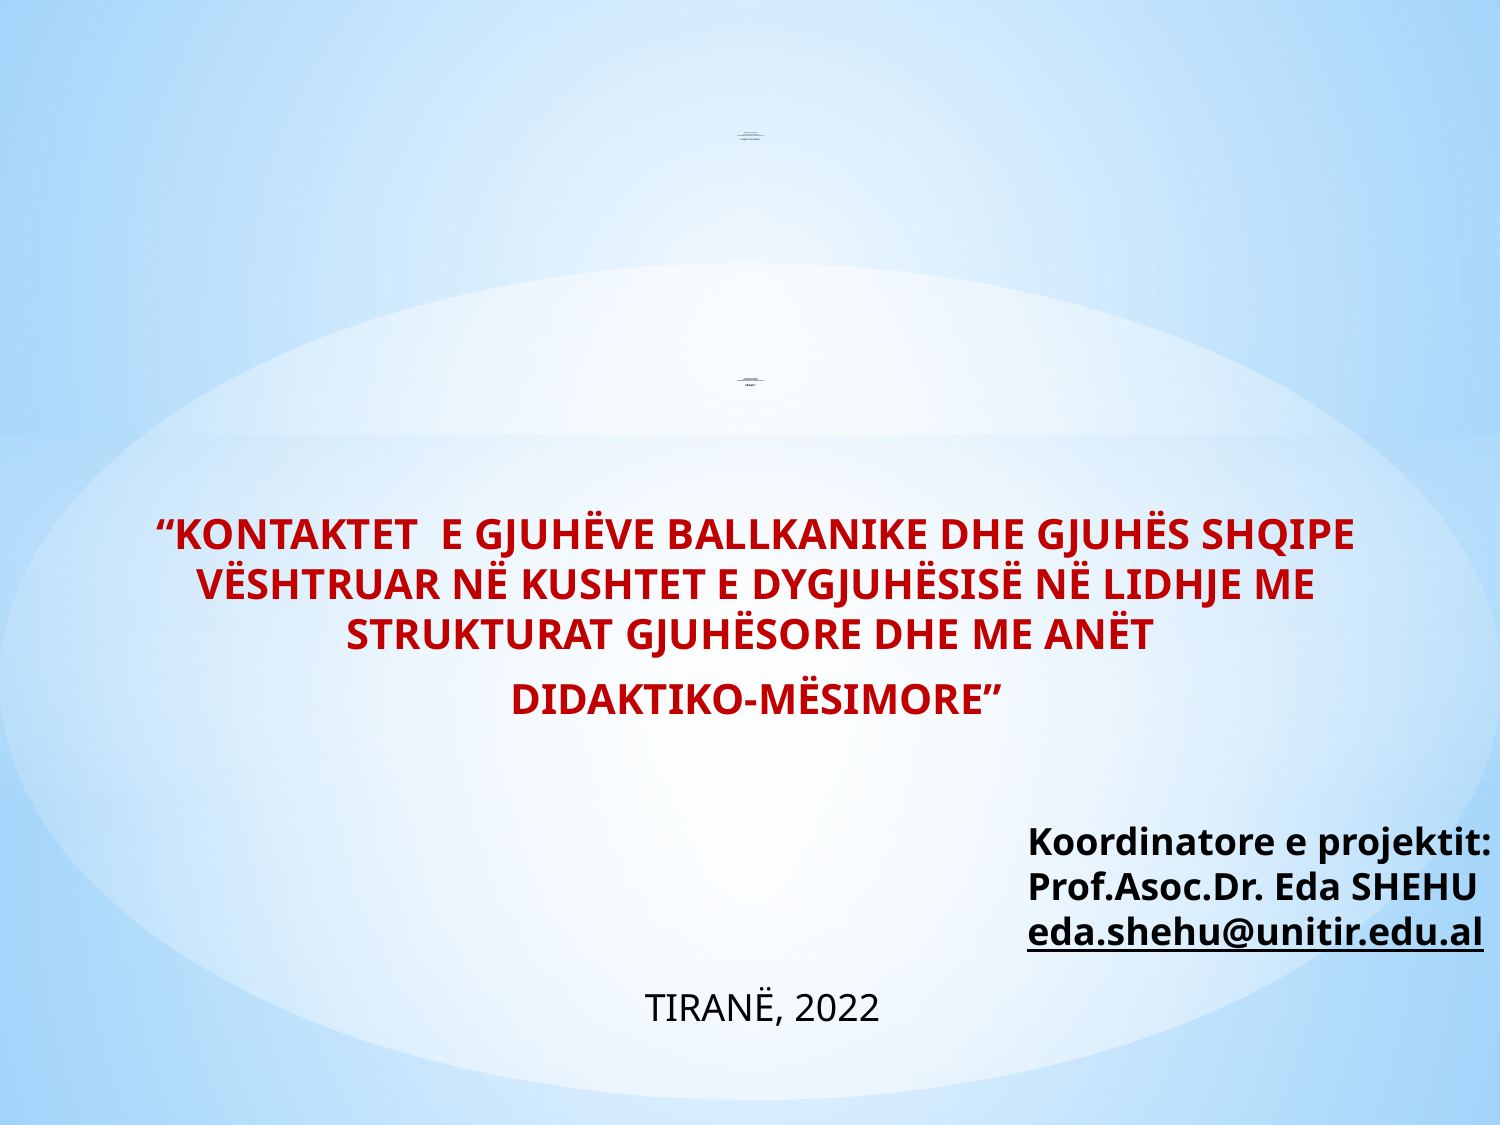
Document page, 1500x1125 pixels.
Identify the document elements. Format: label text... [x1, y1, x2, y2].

text_box TIRANË, 2022 [630, 976, 896, 1037]
title UNIVERSITETI I TIRANËS FAKULTETI I GJUHËVE TË HUAJA DEPARTAMENTI I GJUHËVE SLLAVE DHE BALLKANIKE PROJEKT DOKTORAL UNIVERSITETI I TIRANËS FAKULTETI I GJUHËVE TË HUAJA DEPARTAMENTI I GJUHËVE SLLAVE DHE BALLKANIKE PROJEKT [112, 125, 1388, 450]
subtitle “KONTAKTET E GJUHËVE BALLKANIKE DHE GJUHËS SHQIPE VËSHTRUAR NË KUSHTET E DYGJUHËSISË NË LIDHJE ME STRUKTURAT GJUHËSORE DHE ME ANËT DIDAKTIKO-MËSIMORE” [87, 500, 1425, 988]
text_box Koordinatore e projektit: Prof.Asoc.Dr. Eda SHEHU eda.shehu@unitir.edu.al [1012, 811, 1500, 961]
